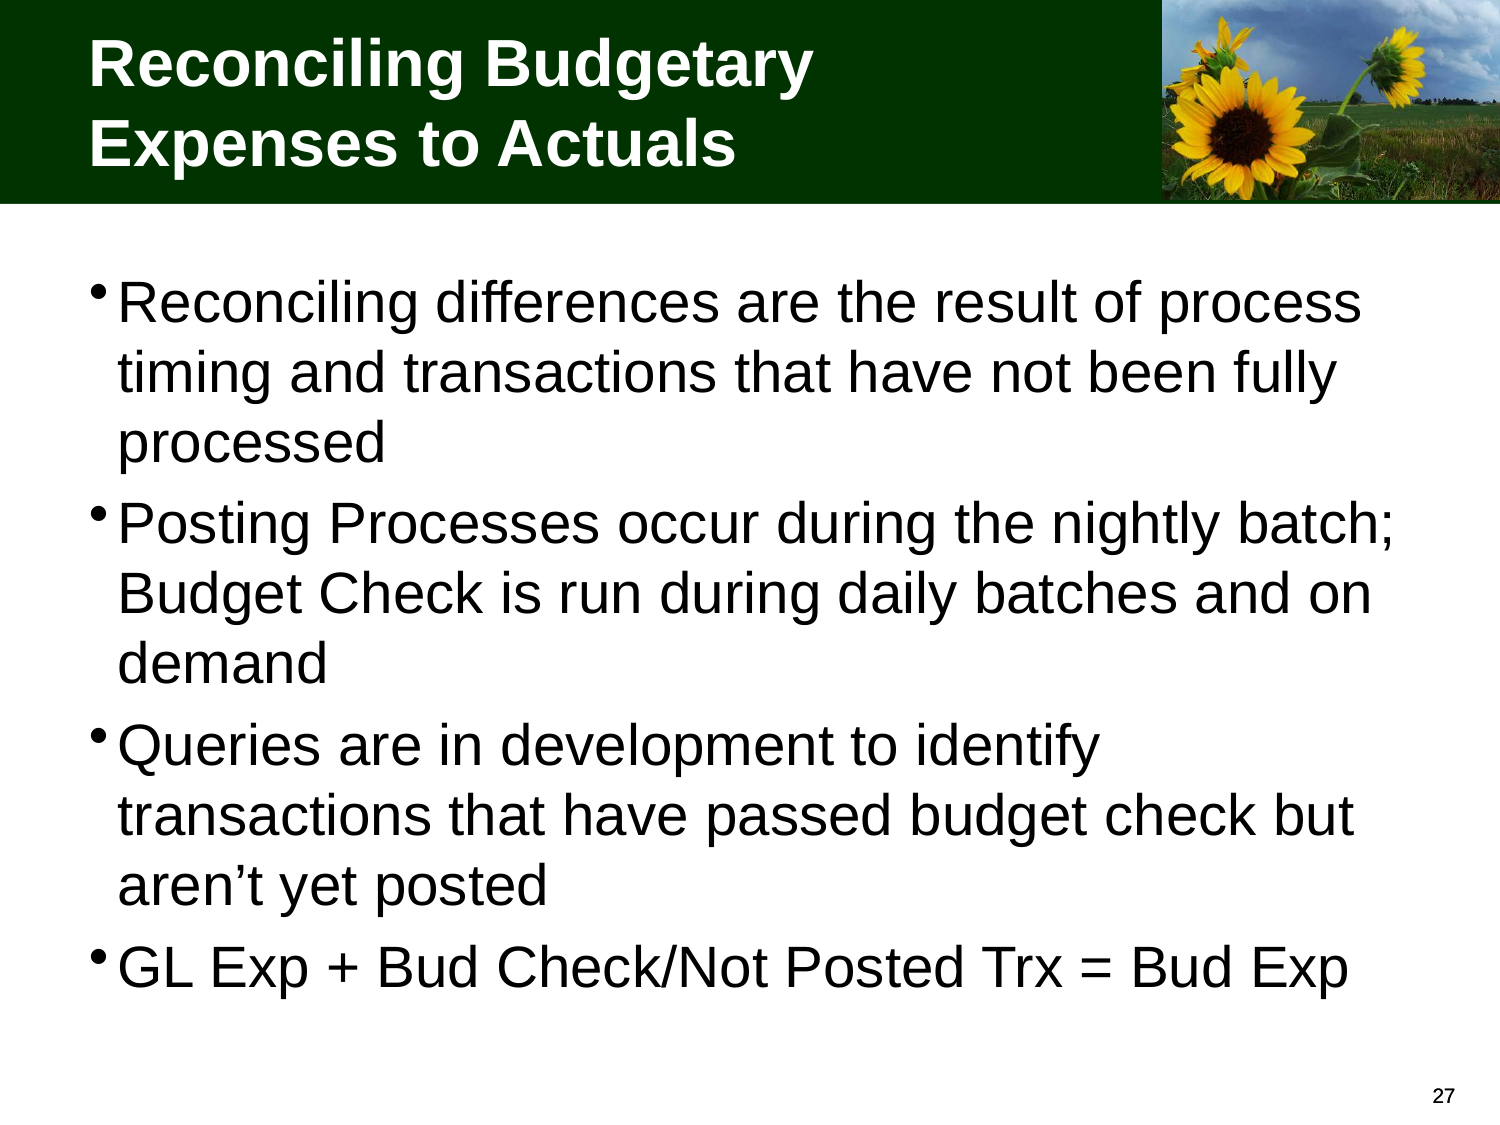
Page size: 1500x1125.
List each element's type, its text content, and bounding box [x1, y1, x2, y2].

title Reconciling Budgetary Expenses to Actuals [73, 0, 1106, 188]
picture [1162, 0, 1500, 200]
list Reconciling differences are the result of process timing and transactions that have not been fully processed Posting Processes occur during the nightly batch; Budget Check is run during daily batches and on demand Queries are in development to identify transactions that have passed budget check but aren’t yet posted GL Exp + Bud Check/Not Posted Trx = Bud Exp [73, 256, 1445, 1038]
